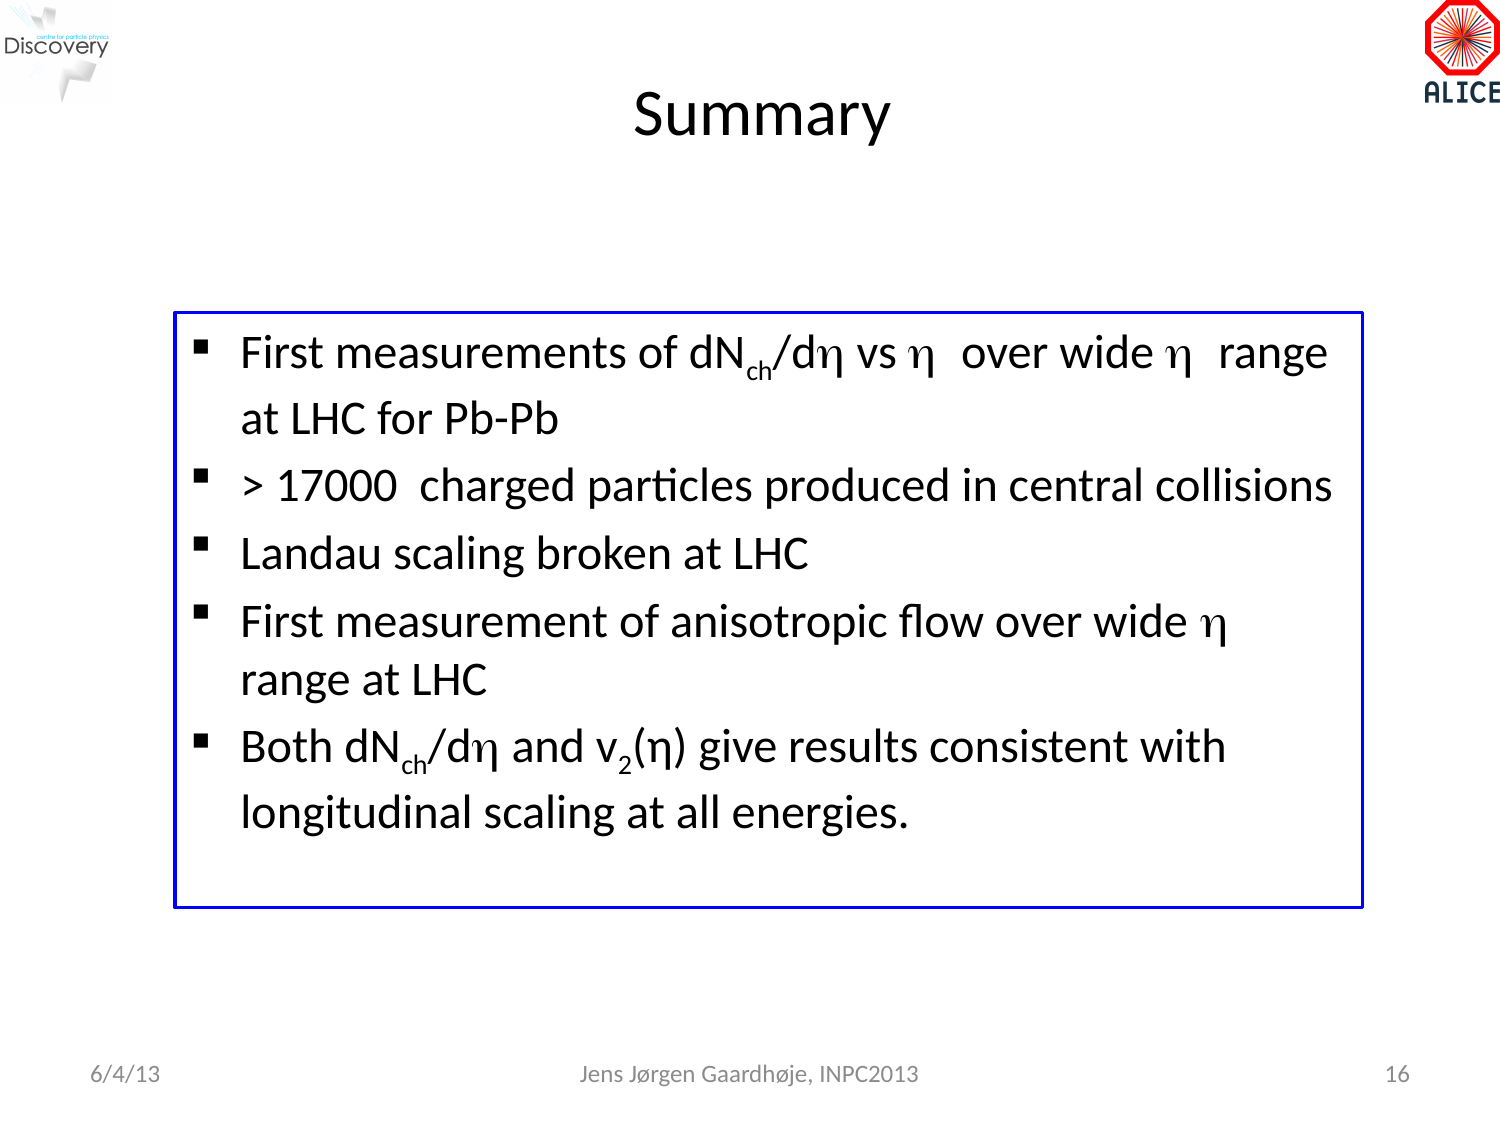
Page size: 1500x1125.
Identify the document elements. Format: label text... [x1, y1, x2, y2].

footer Jens Jørgen Gaardhøje, INPC2013 [512, 1042, 988, 1103]
slide_number 16 [1074, 1042, 1425, 1103]
picture [1425, 0, 1500, 103]
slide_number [75, 1042, 425, 1103]
list First measurements of dNch/dh vs h over wide h range at LHC for Pb-Pb > 17000 charged particles produced in central collisions Landau scaling broken at LHC First measurement of anisotropic flow over wide h range at LHC Both dNch/dh and v2(η) give results consistent with longitudinal scaling at all energies. [174, 312, 1363, 908]
picture [0, 0, 113, 105]
title Summary [487, 50, 1038, 168]
